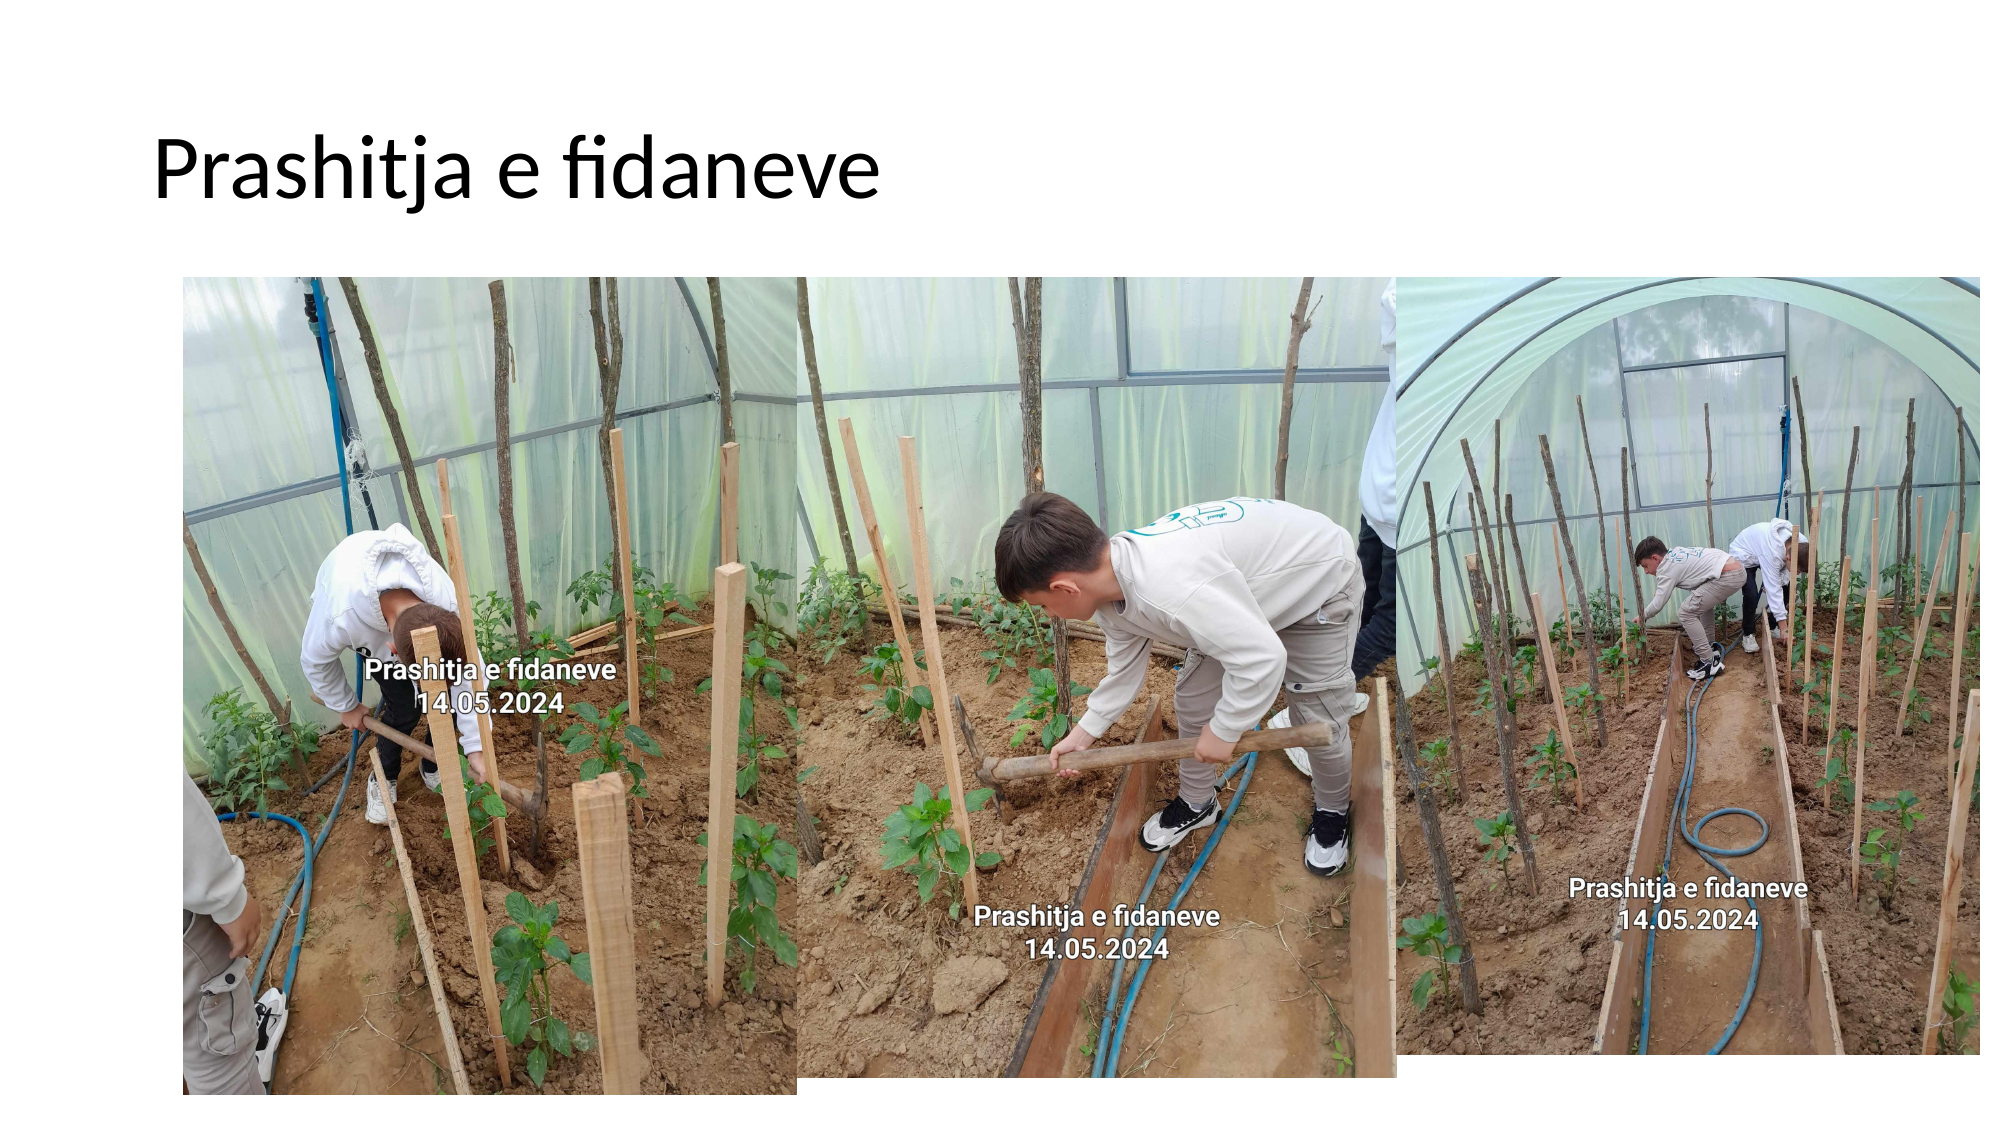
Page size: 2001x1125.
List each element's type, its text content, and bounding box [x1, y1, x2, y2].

title Prashitja e fidaneve [137, 59, 1863, 278]
picture [183, 277, 1980, 1096]
